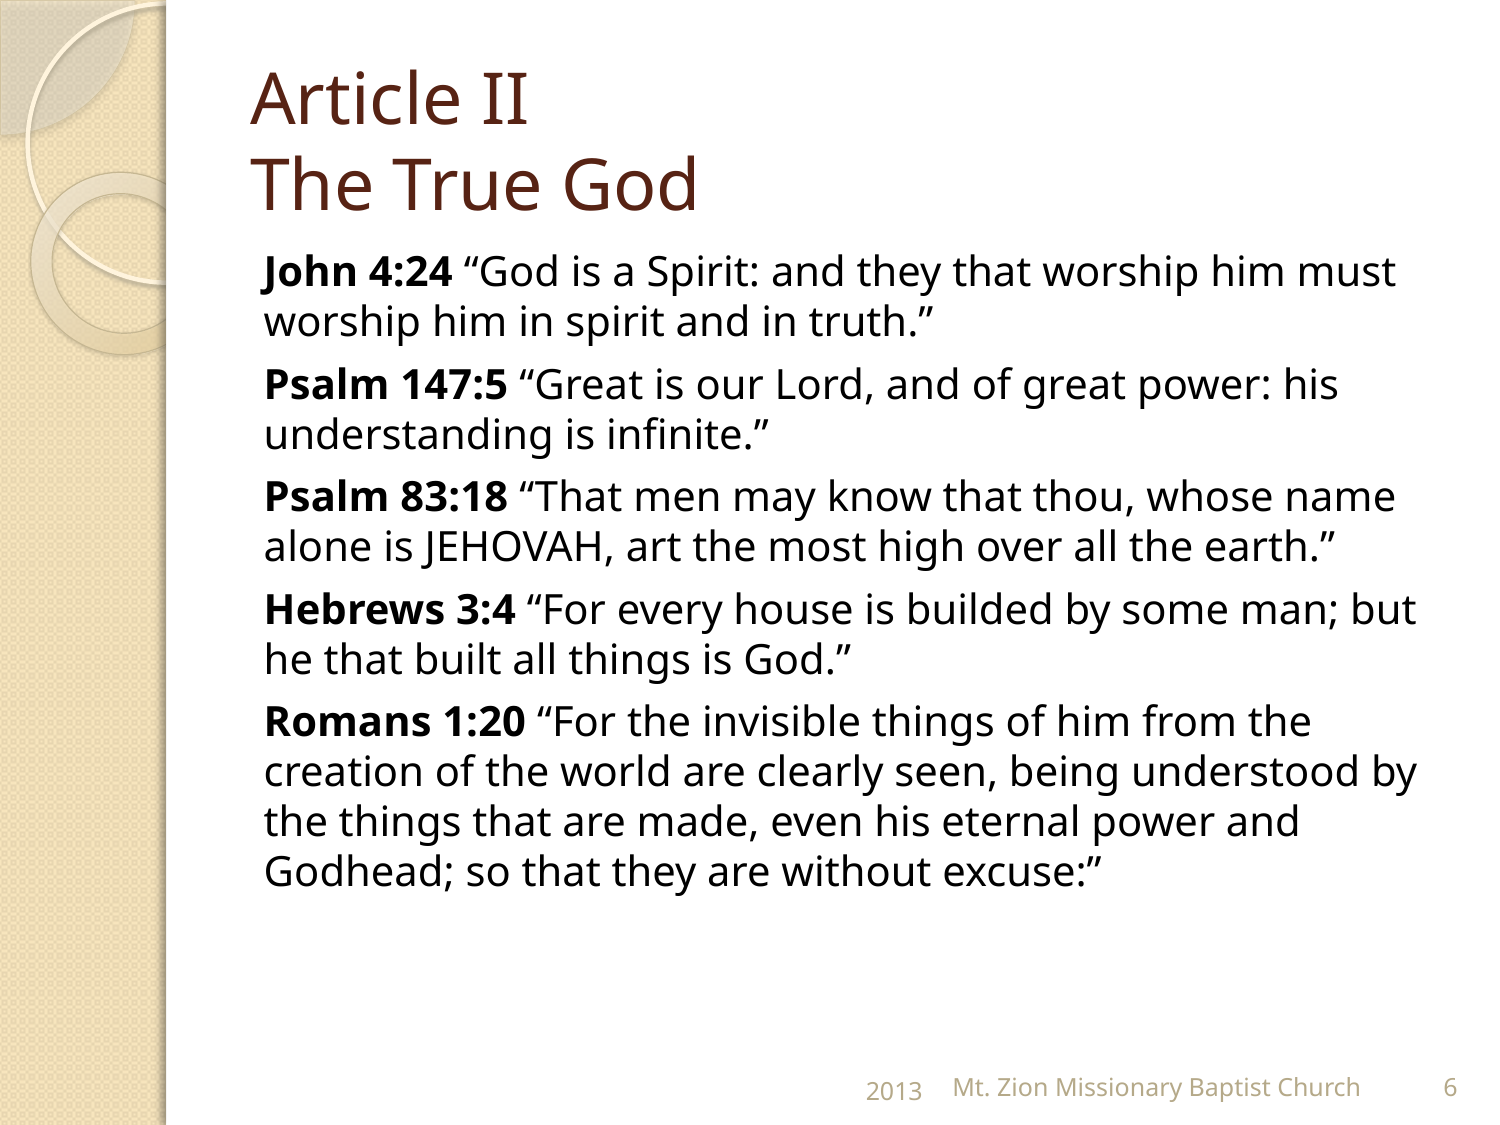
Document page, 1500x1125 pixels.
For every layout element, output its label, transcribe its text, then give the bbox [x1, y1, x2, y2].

footer Mt. Zion Missionary Baptist Church [937, 1034, 1413, 1113]
slide_number 2013 [587, 1034, 937, 1113]
list John 4:24 “God is a Spirit: and they that worship him must worship him in spirit and in truth.” Psalm 147:5 “Great is our Lord, and of great power: his understanding is infinite.” Psalm 83:18 “That men may know that thou, whose name alone is JEHOVAH, art the most high over all the earth.” Hebrews 3:4 “For every house is builded by some man; but he that built all things is God.” Romans 1:20 “For the invisible things of him from the creation of the world are clearly seen, being understood by the things that are made, even his eternal power and Godhead; so that they are without excuse:” [235, 237, 1466, 1025]
title Article II The True God [235, 45, 1466, 233]
slide_number 6 [1413, 1034, 1488, 1113]
